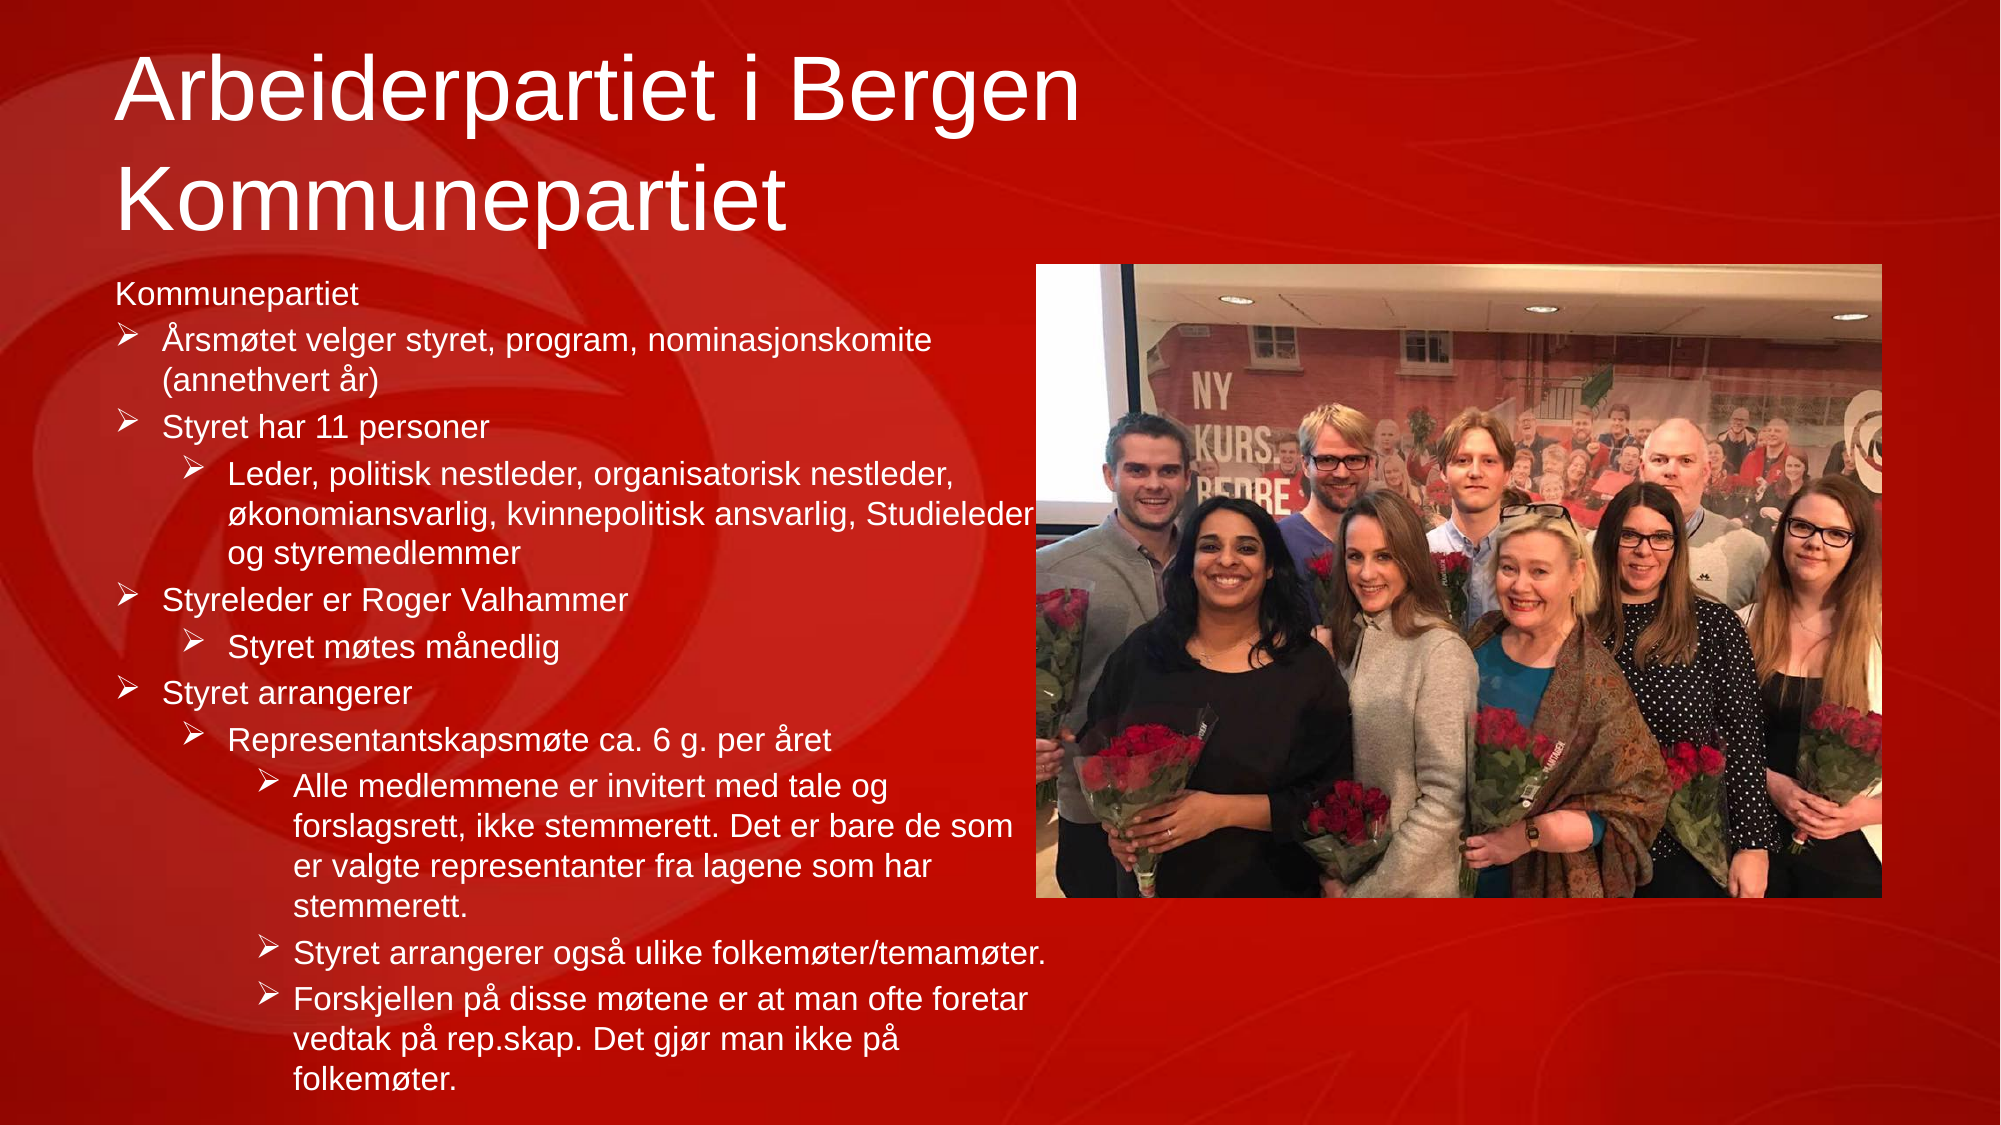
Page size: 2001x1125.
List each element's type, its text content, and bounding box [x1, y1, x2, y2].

list Kommunepartiet Årsmøtet velger styret, program, nominasjonskomite (annethvert år) Styret har 11 personer Leder, politisk nestleder, organisatorisk nestleder, økonomiansvarlig, kvinnepolitisk ansvarlig, Studieleder og styremedlemmer Styreleder er Roger Valhammer Styret møtes månedlig Styret arrangerer Representantskapsmøte ca. 6 g. per året Alle medlemmene er invitert med tale og forslagsrett, ikke stemmerett. Det er bare de som er valgte representanter fra lagene som har stemmerett. Styret arrangerer også ulike folkemøter/temamøter. Forskjellen på disse møtene er at man ofte foretar vedtak på rep.skap. Det gjør man ikke på folkemøter. [99, 264, 1075, 1125]
title Arbeiderpartiet i Bergen Kommunepartiet [99, 45, 1900, 233]
picture [0, 0, 2001, 1125]
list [1036, 264, 1882, 899]
